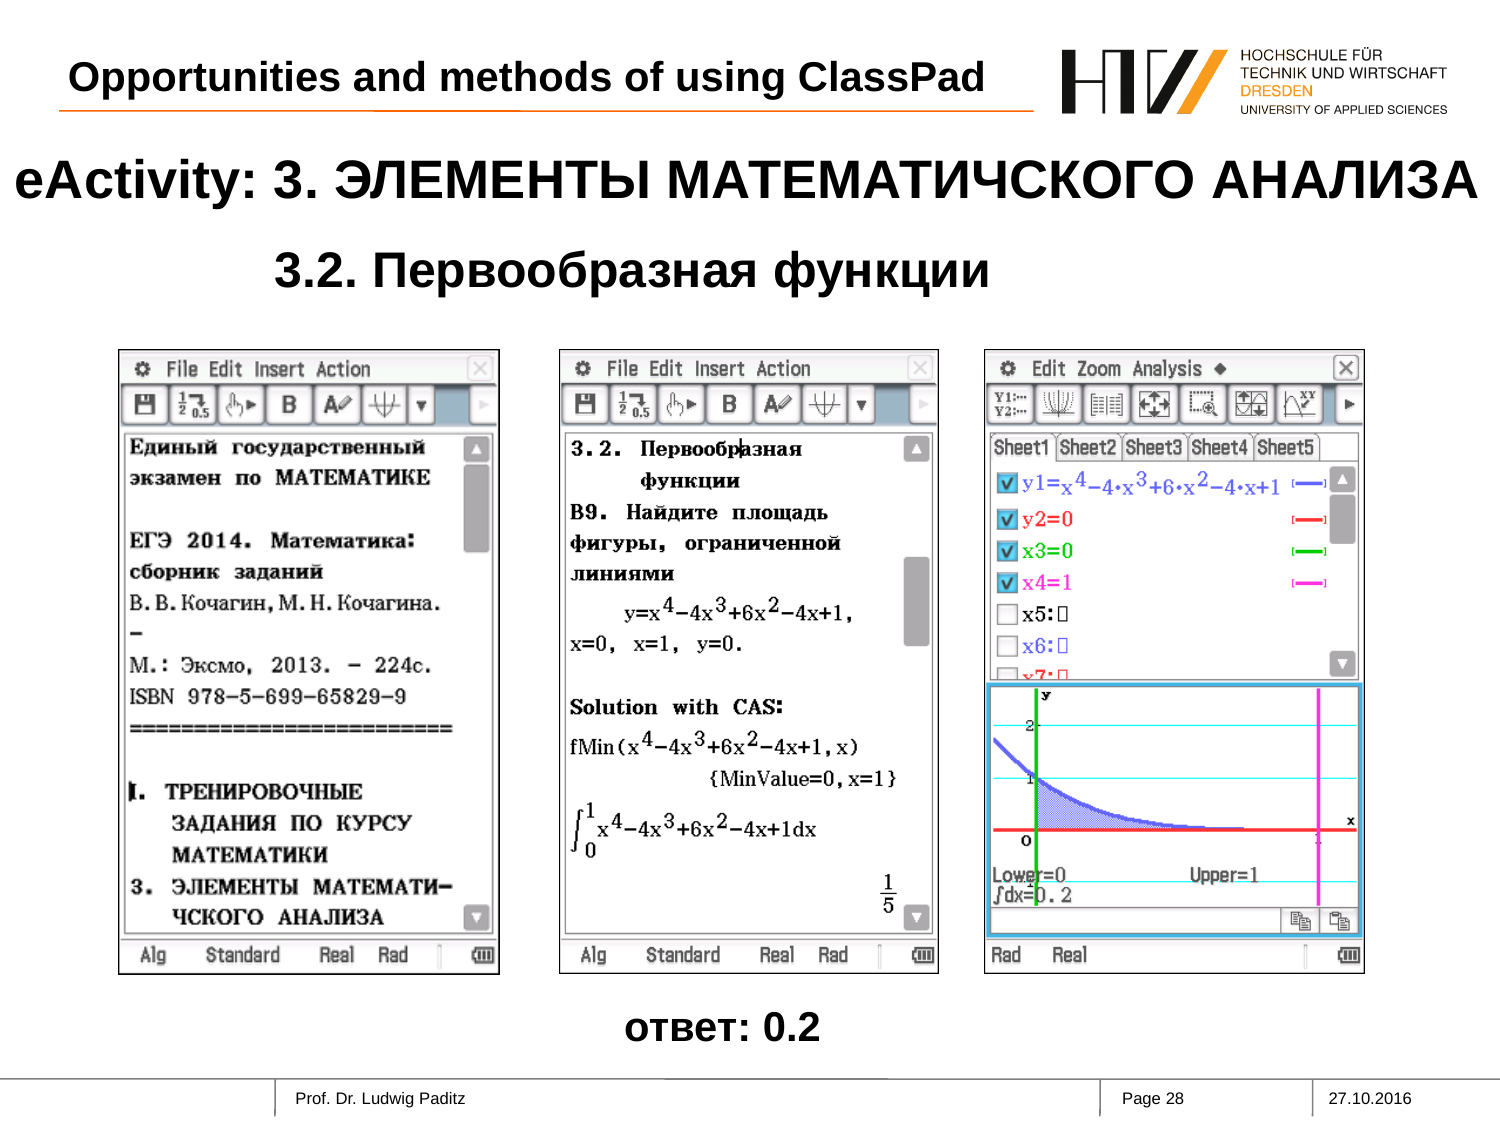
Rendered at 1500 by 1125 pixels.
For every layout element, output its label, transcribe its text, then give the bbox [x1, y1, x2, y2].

picture [1062, 47, 1447, 114]
title Opportunities and methods of using ClassPad [53, 30, 1040, 119]
picture [118, 349, 501, 976]
picture [559, 349, 940, 974]
picture [984, 349, 1365, 974]
text_box eActivity: 3. ЭЛЕМЕНТЫ МАТЕМАТИЧСКОГО АНАЛИЗА 3.2. Первообразная функции ответ: 0.2 [0, 137, 1500, 1057]
